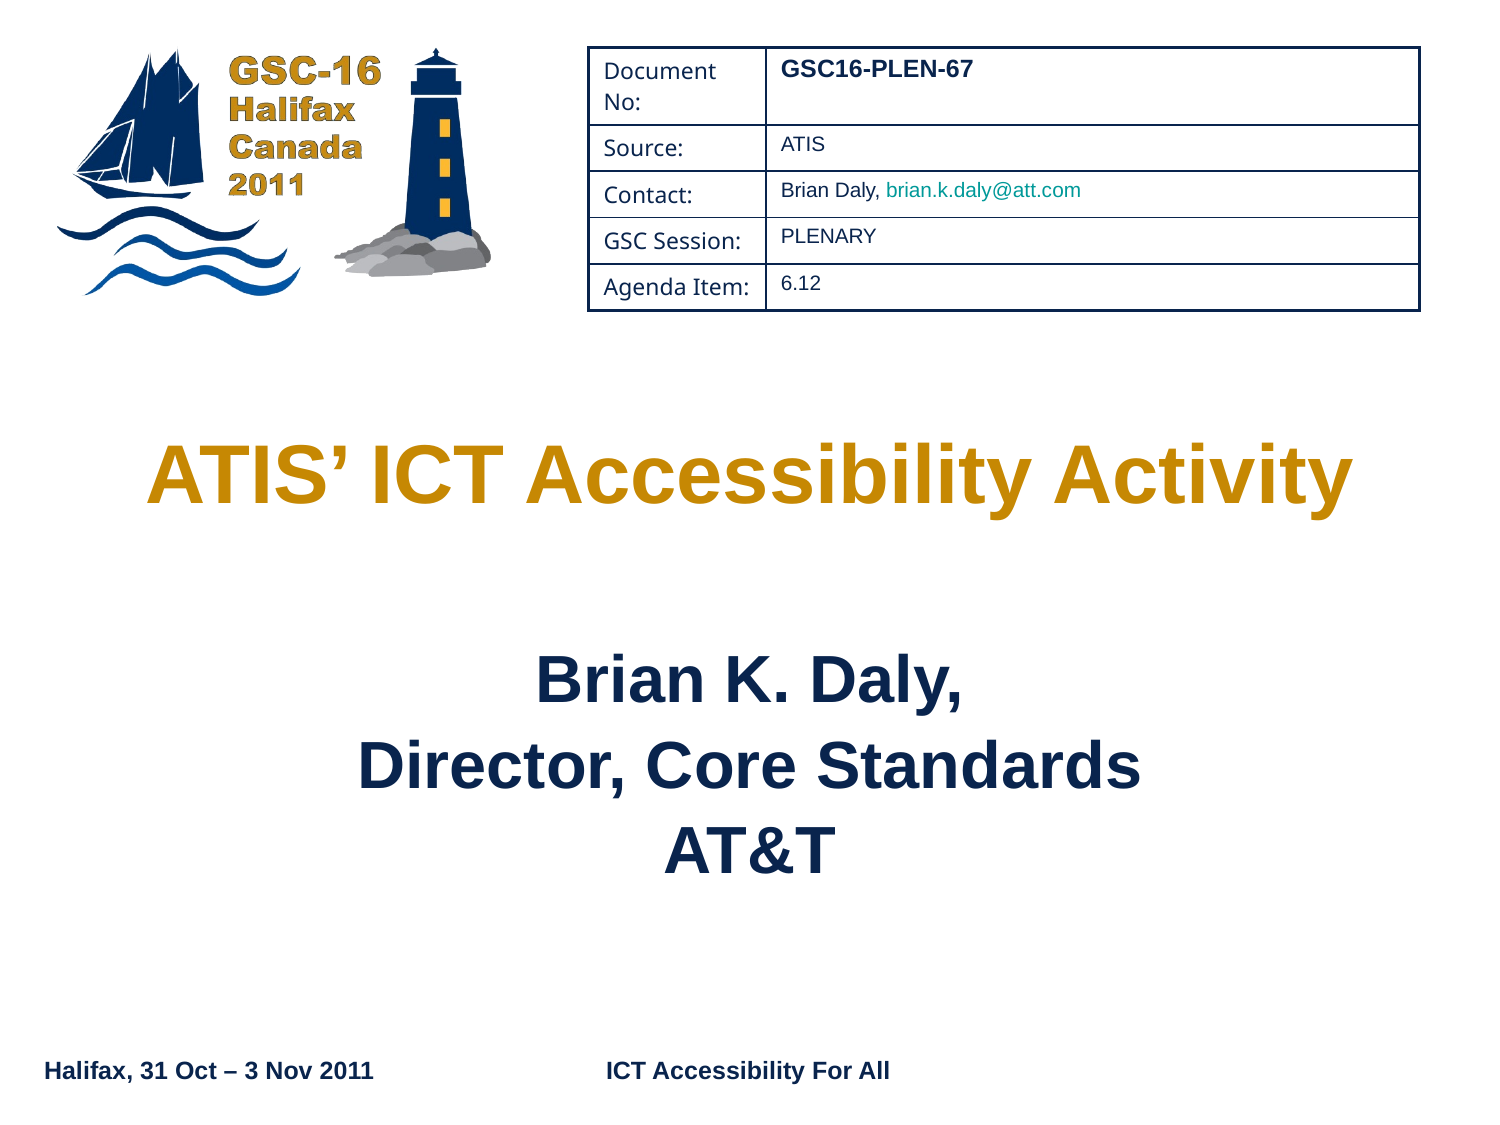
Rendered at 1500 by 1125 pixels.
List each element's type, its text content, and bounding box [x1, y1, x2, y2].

picture [57, 34, 495, 335]
table_cell Source: [590, 126, 765, 170]
title ATIS’ ICT Accessibility Activity [112, 349, 1388, 591]
table_cell PLENARY [767, 218, 1418, 263]
table_cell Agenda Item: [590, 265, 765, 309]
table_cell GSC Session: [590, 218, 765, 263]
table_cell 6.12 [767, 265, 1418, 309]
table_cell Contact: [590, 172, 765, 217]
subtitle Brian K. Daly, Director, Core Standards AT&T [225, 637, 1275, 925]
table_header GSC16-PLEN-67 [767, 49, 1418, 124]
table_cell ATIS [767, 126, 1418, 170]
table_cell Brian Daly, brian.k.daly@att.com [767, 172, 1418, 217]
table_header Document No: [590, 49, 765, 124]
